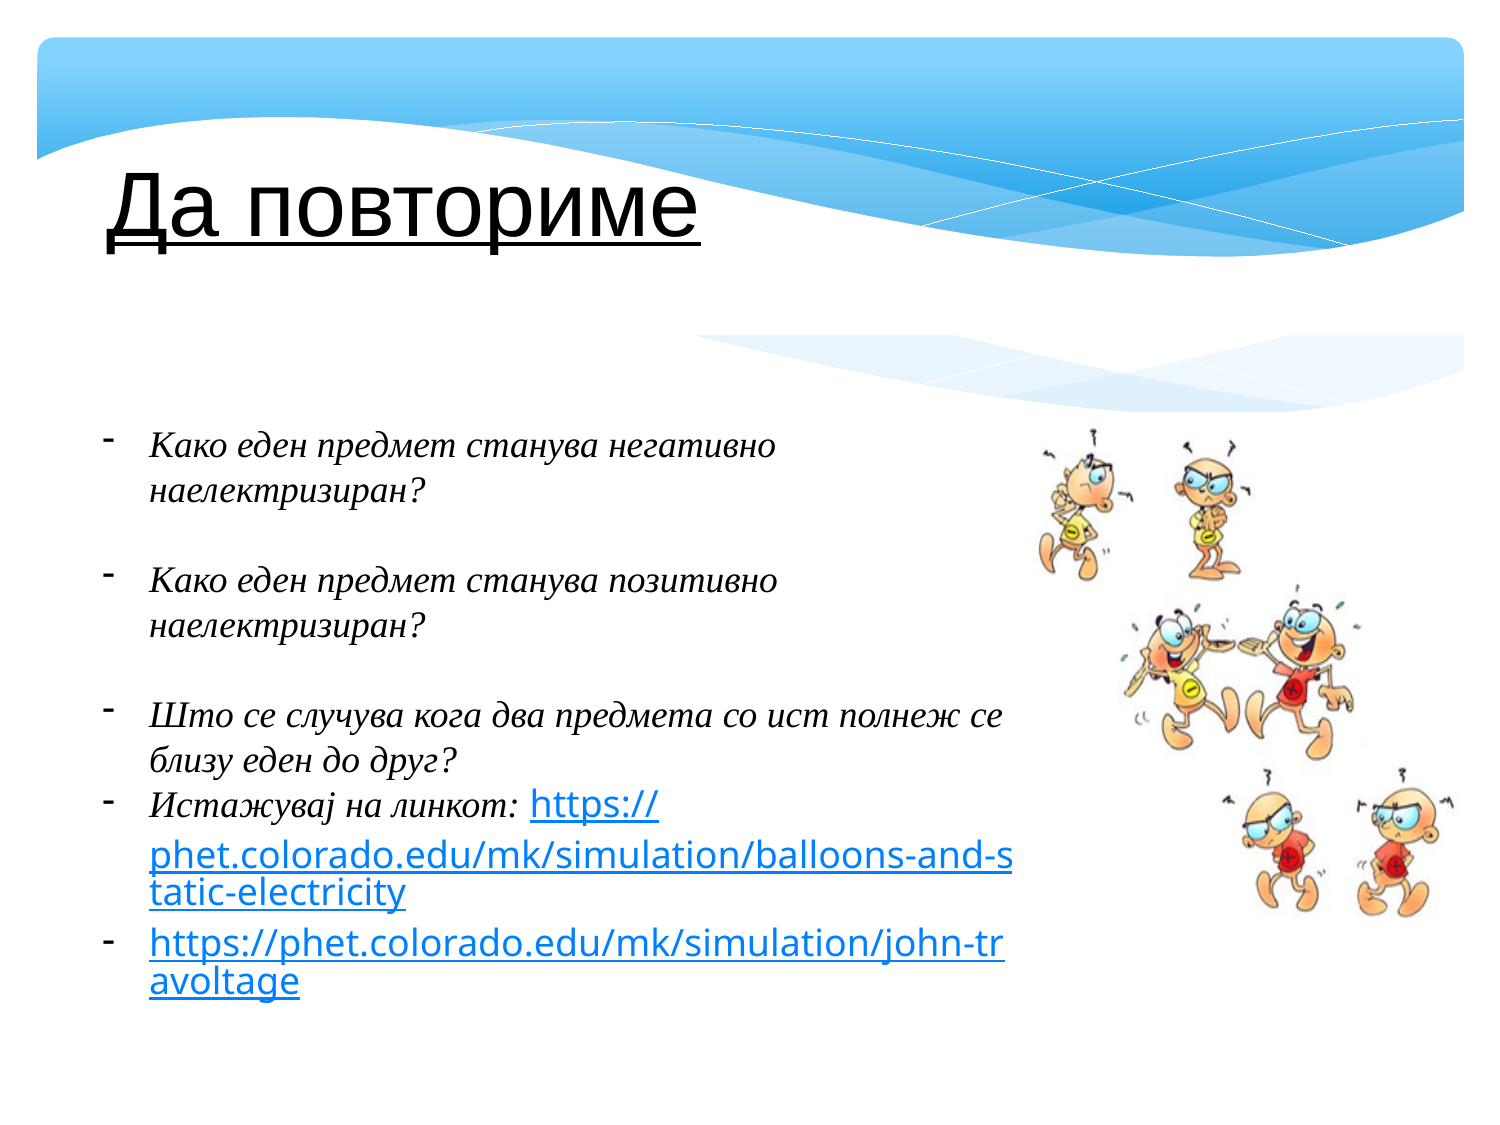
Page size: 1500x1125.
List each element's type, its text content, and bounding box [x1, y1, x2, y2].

text_box Да повториме [92, 137, 717, 263]
picture [1012, 411, 1467, 942]
text_box Како еден предмет станува негативно наелектризиран? Како еден предмет станува позитивно наелектризиран? Што се случува кога два предмета со ист полнеж се близу еден до друг? Истажувај на линкот: https://phet.colorado.edu/mk/simulation/balloons-and-static-electricity https://phet.colorado.edu/mk/simulation/john-travoltage [87, 412, 1010, 940]
